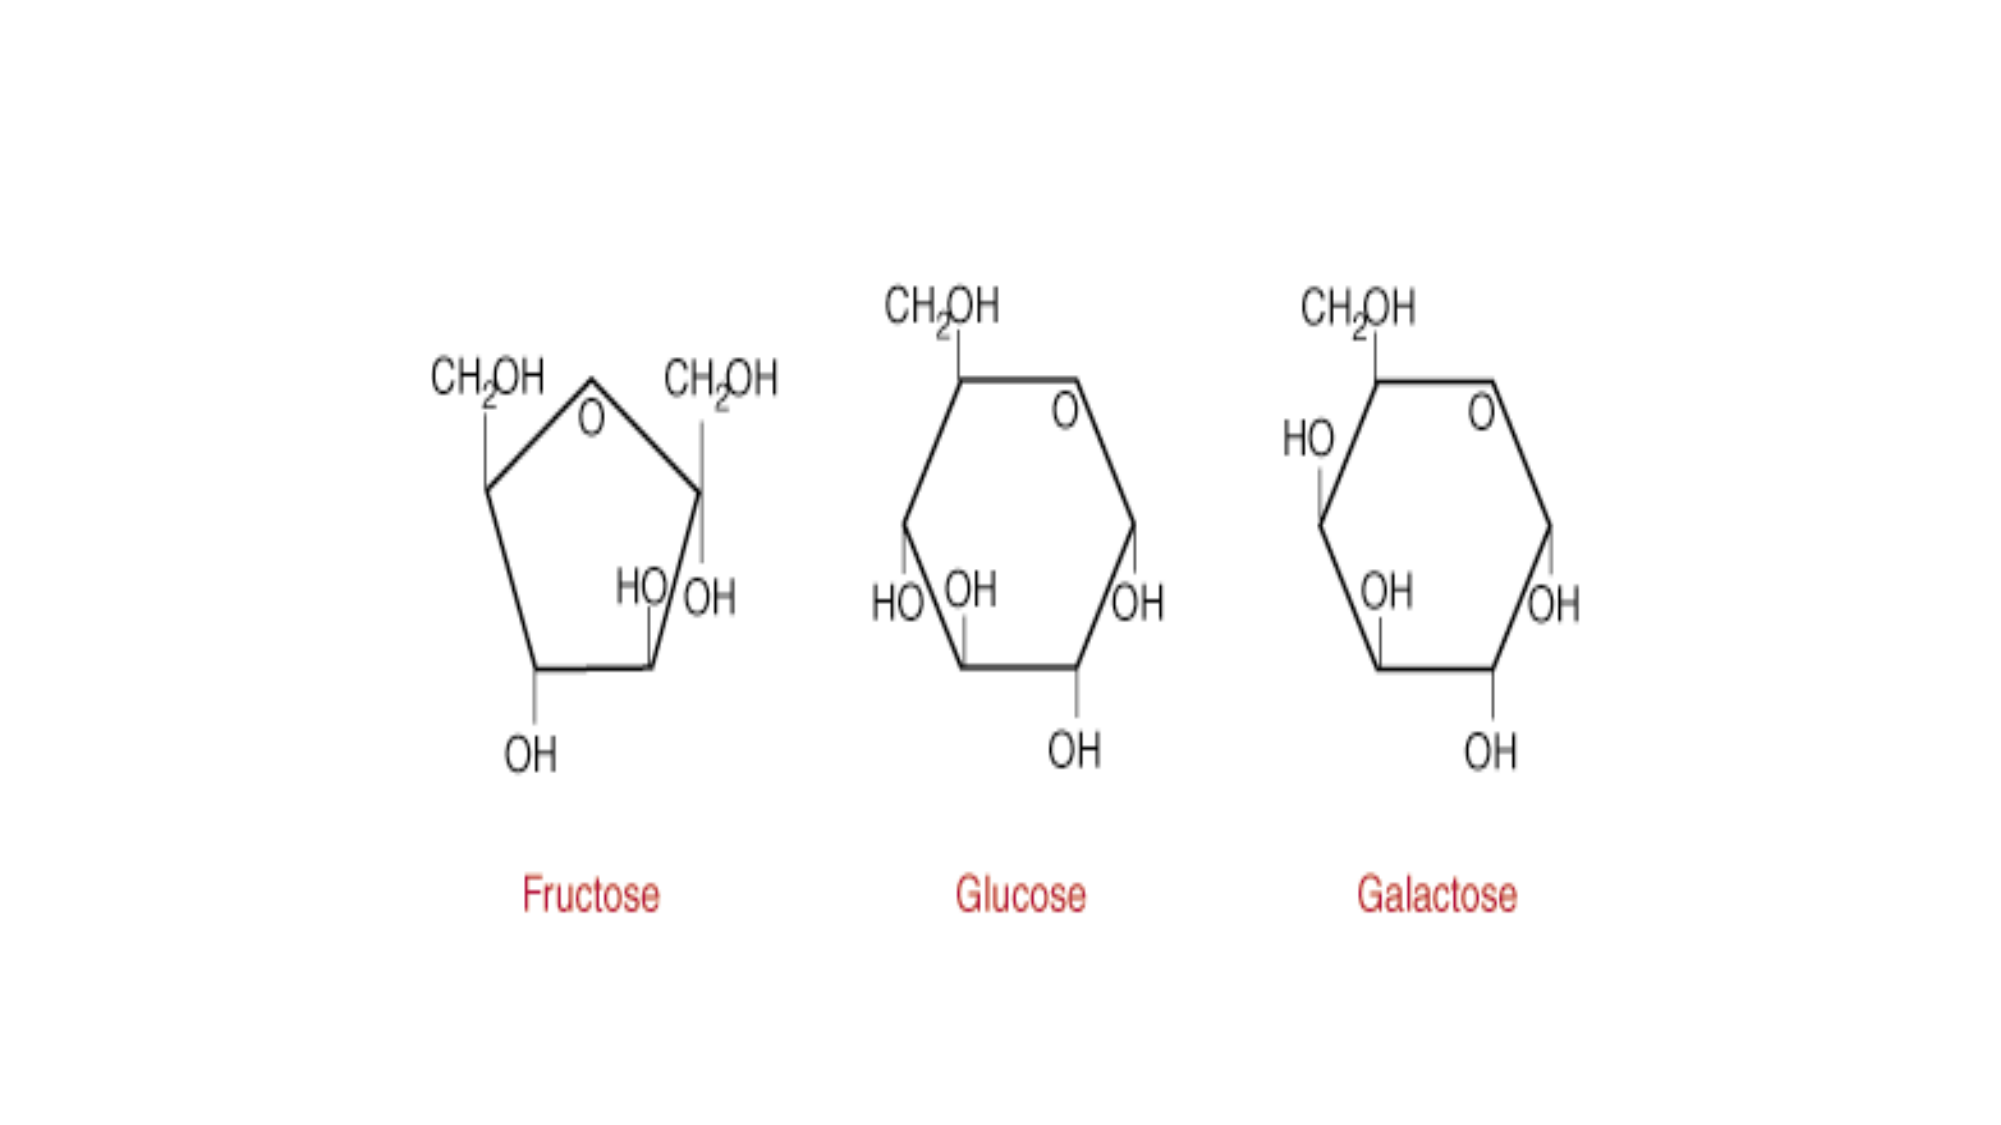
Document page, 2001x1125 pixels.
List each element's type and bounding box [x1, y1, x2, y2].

list [431, 277, 1582, 924]
